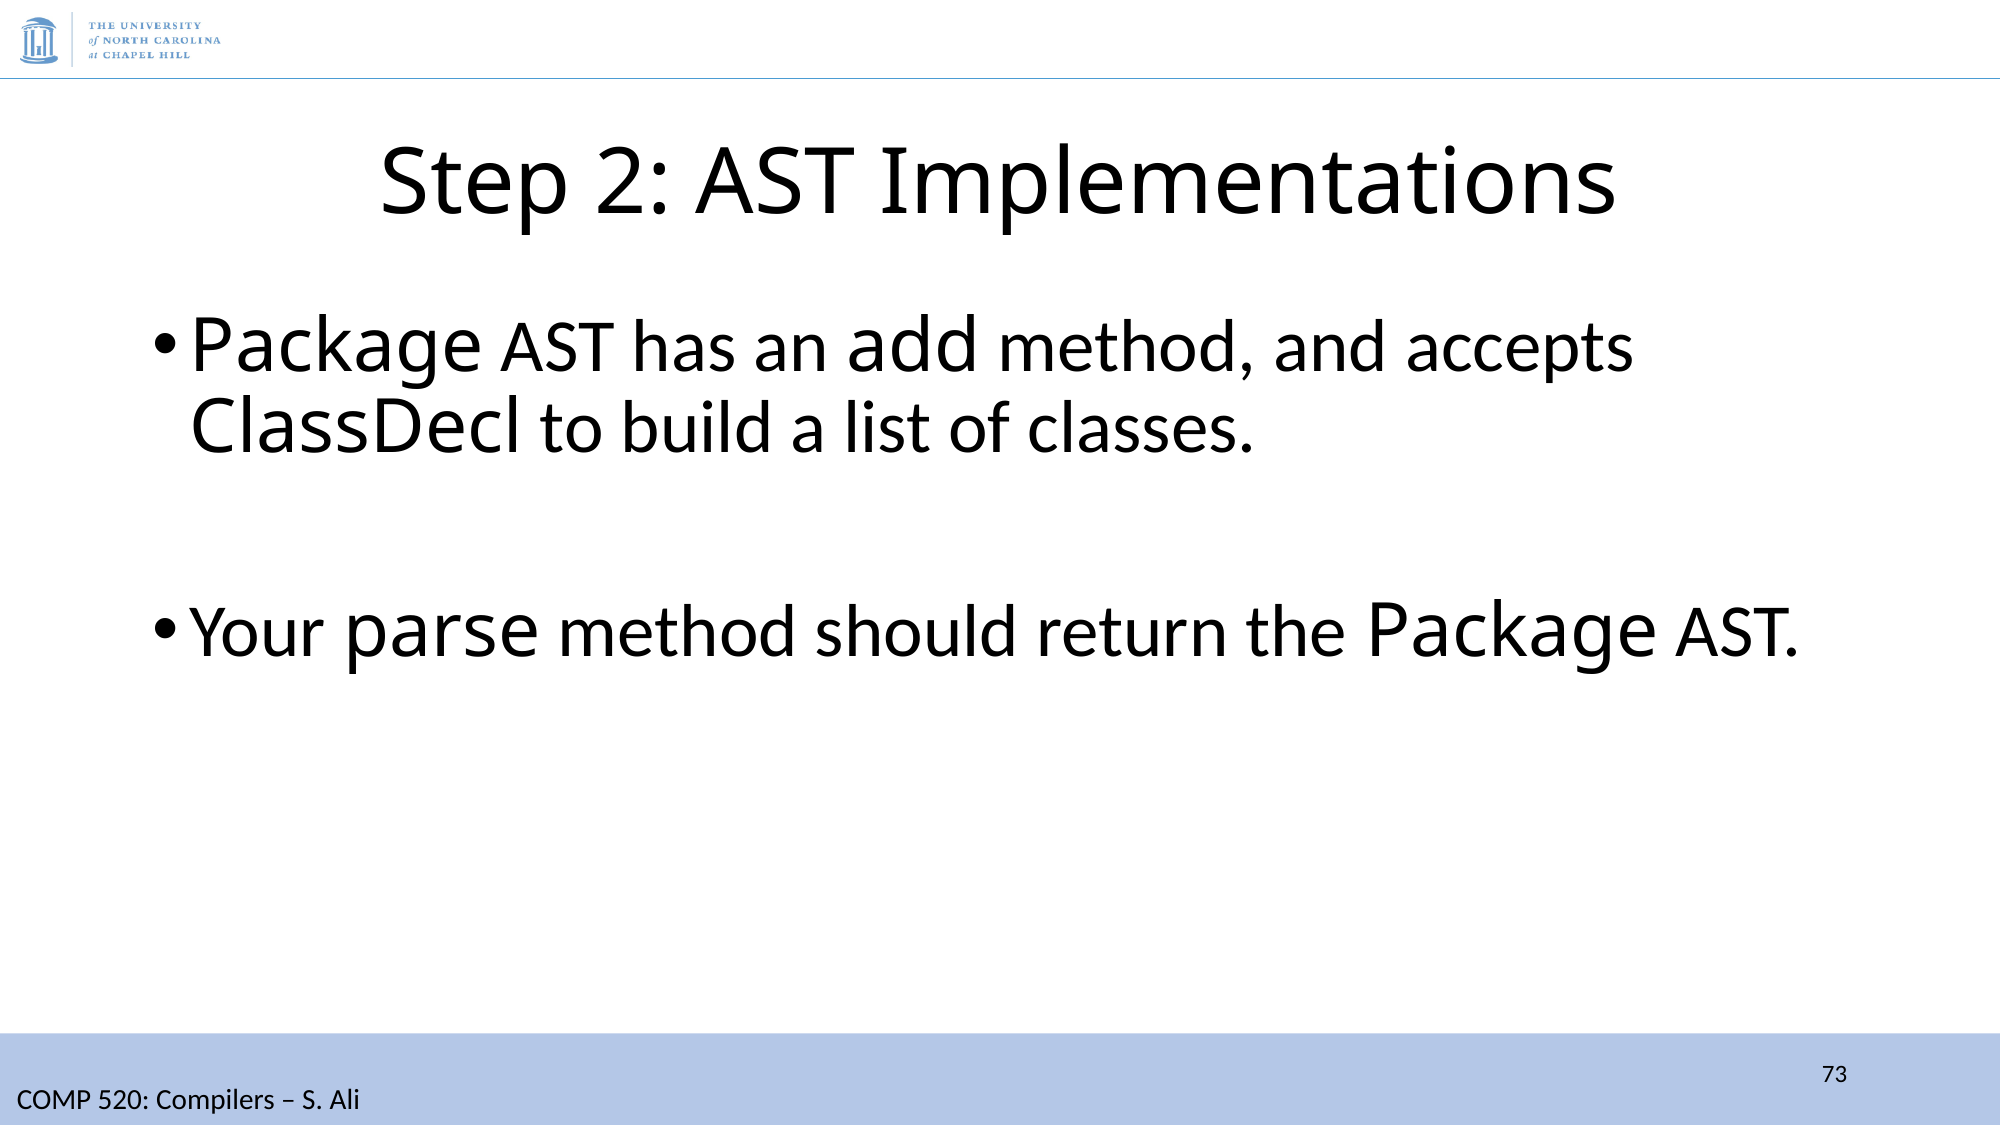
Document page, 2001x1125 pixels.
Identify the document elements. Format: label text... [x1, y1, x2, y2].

text_box COMP 520: Compilers – S. Ali [2, 1072, 376, 1123]
title Step 2: AST Implementations [137, 89, 1863, 278]
list Package AST has an add method, and accepts ClassDecl to build a list of classes. Your parse method should return the Package AST. [137, 299, 1863, 1014]
picture [16, 12, 228, 67]
slide_number 73 [1412, 1042, 1863, 1103]
text_box [0, 1032, 2000, 1125]
